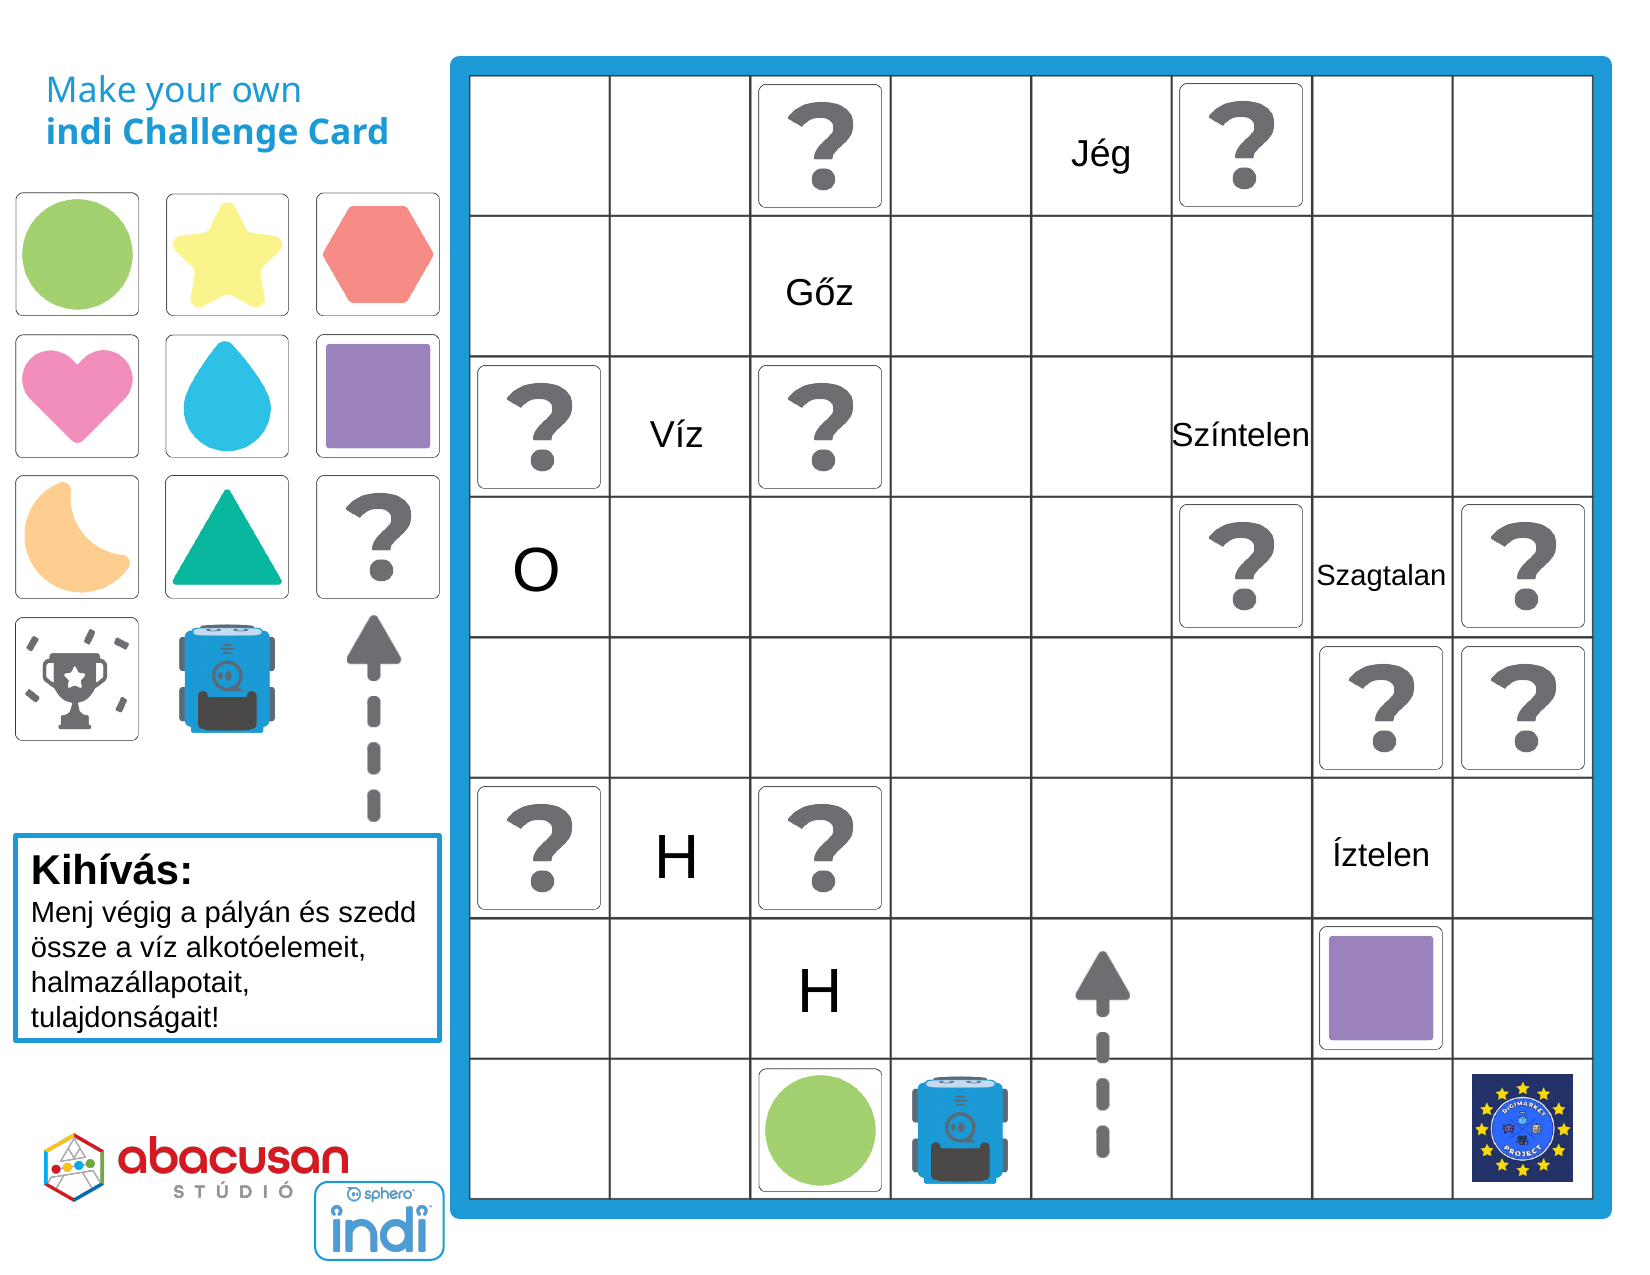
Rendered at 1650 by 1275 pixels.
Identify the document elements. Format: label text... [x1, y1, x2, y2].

text_box O [467, 521, 607, 612]
picture [15, 192, 140, 317]
picture [165, 475, 289, 600]
picture [15, 334, 139, 458]
text_box Íztelen [1293, 825, 1470, 881]
text_box Szagtalan [1307, 548, 1456, 599]
picture [44, 1133, 348, 1202]
picture [316, 333, 440, 458]
text_box Kihívás: Menj végig a pályán és szedd össze a víz alkotóelemeit, halmazállapotait, tulajdonságait! [15, 835, 440, 1041]
text_box Jég [1020, 121, 1174, 182]
text_box Gőz [738, 260, 902, 321]
picture [331, 1187, 432, 1252]
text_box H [774, 942, 866, 1033]
picture [15, 475, 139, 600]
picture [15, 616, 139, 741]
picture [316, 192, 440, 316]
text_box Víz [605, 402, 753, 463]
text_box Színtelen [1147, 405, 1335, 461]
picture [179, 624, 275, 733]
picture [346, 615, 403, 830]
picture [165, 334, 290, 458]
picture [469, 75, 1594, 1200]
picture [316, 475, 440, 600]
picture [166, 192, 289, 316]
text_box H [631, 808, 723, 899]
